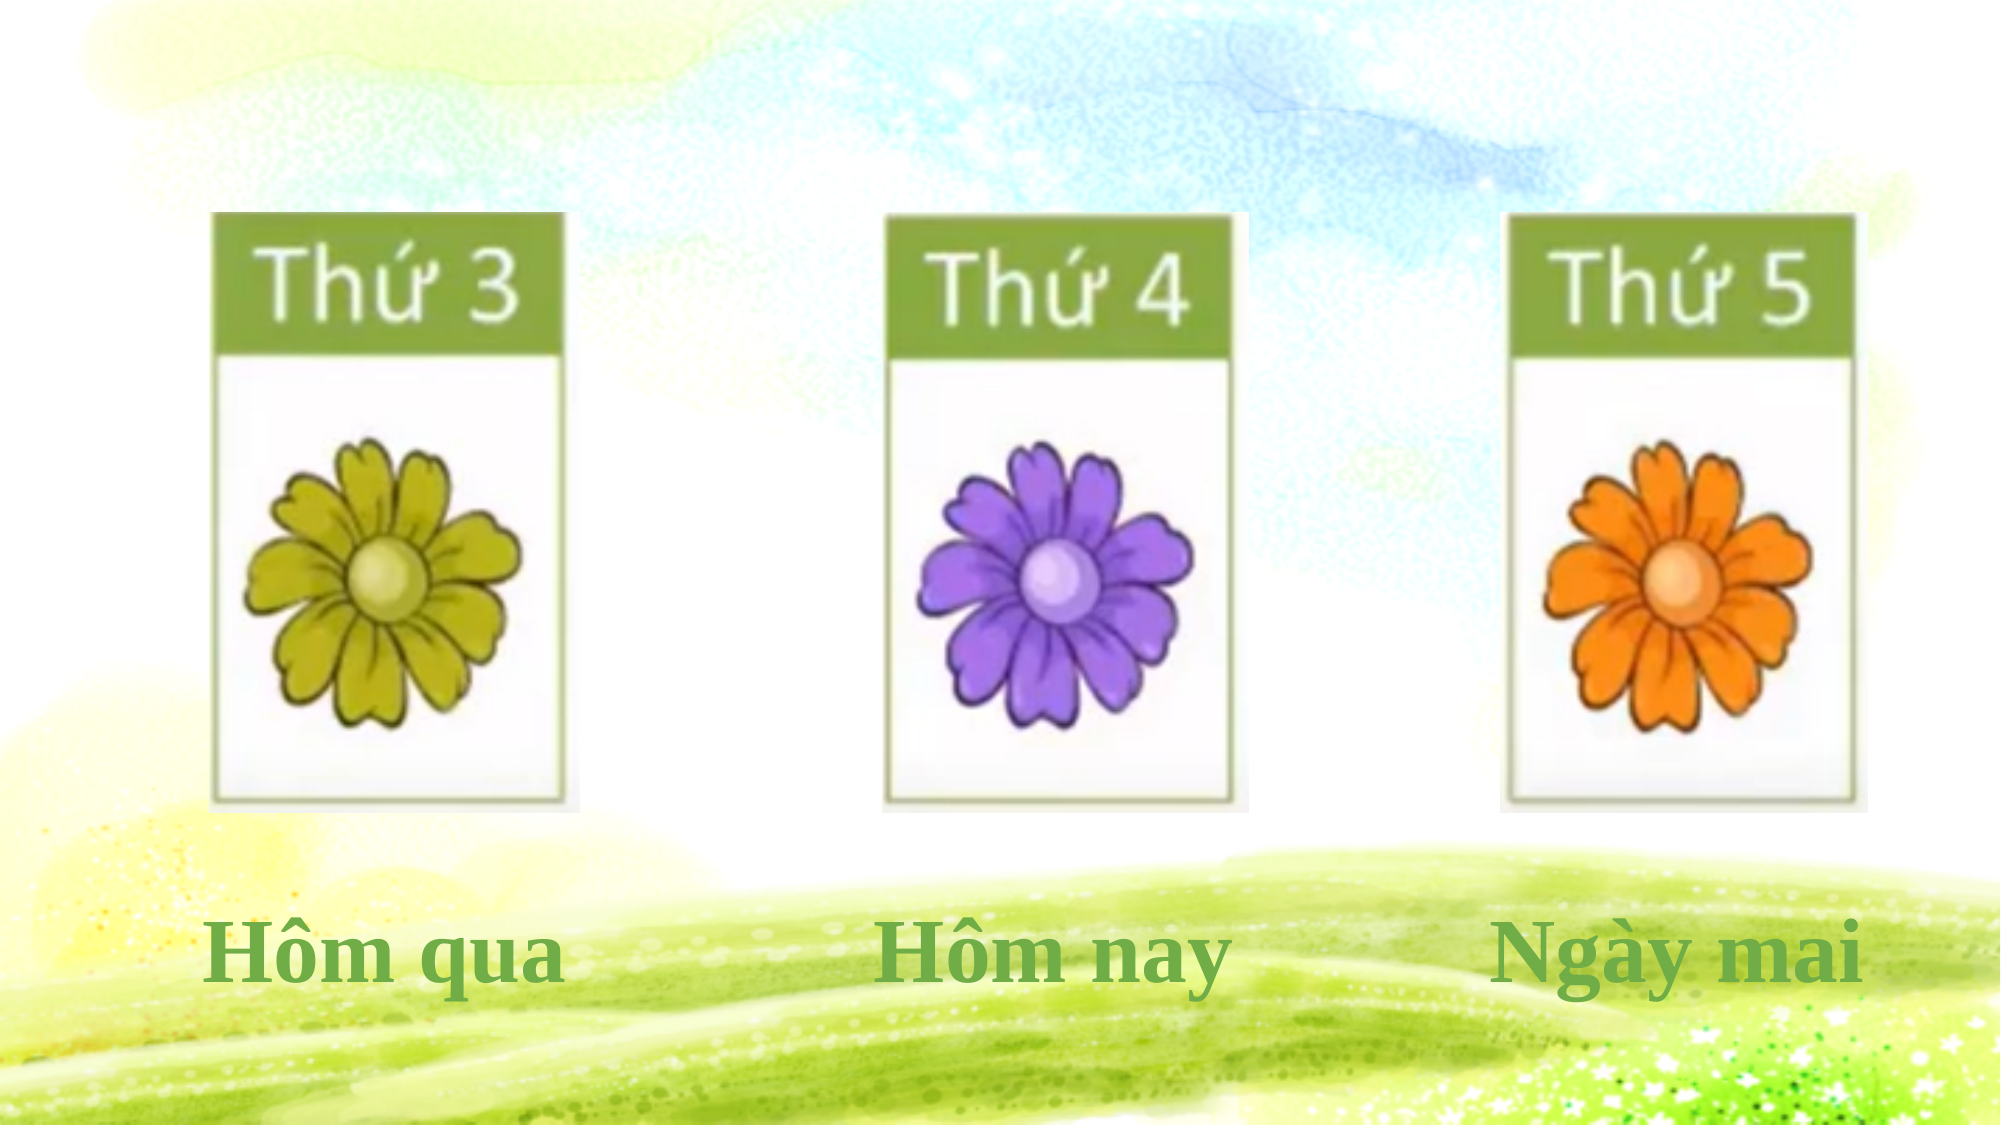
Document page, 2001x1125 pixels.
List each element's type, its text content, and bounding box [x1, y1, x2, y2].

text_box Hôm nay [845, 883, 1286, 1008]
text_box Hôm qua [175, 883, 617, 1008]
picture [0, 0, 2001, 1125]
text_box Ngày mai [1456, 883, 1898, 1008]
